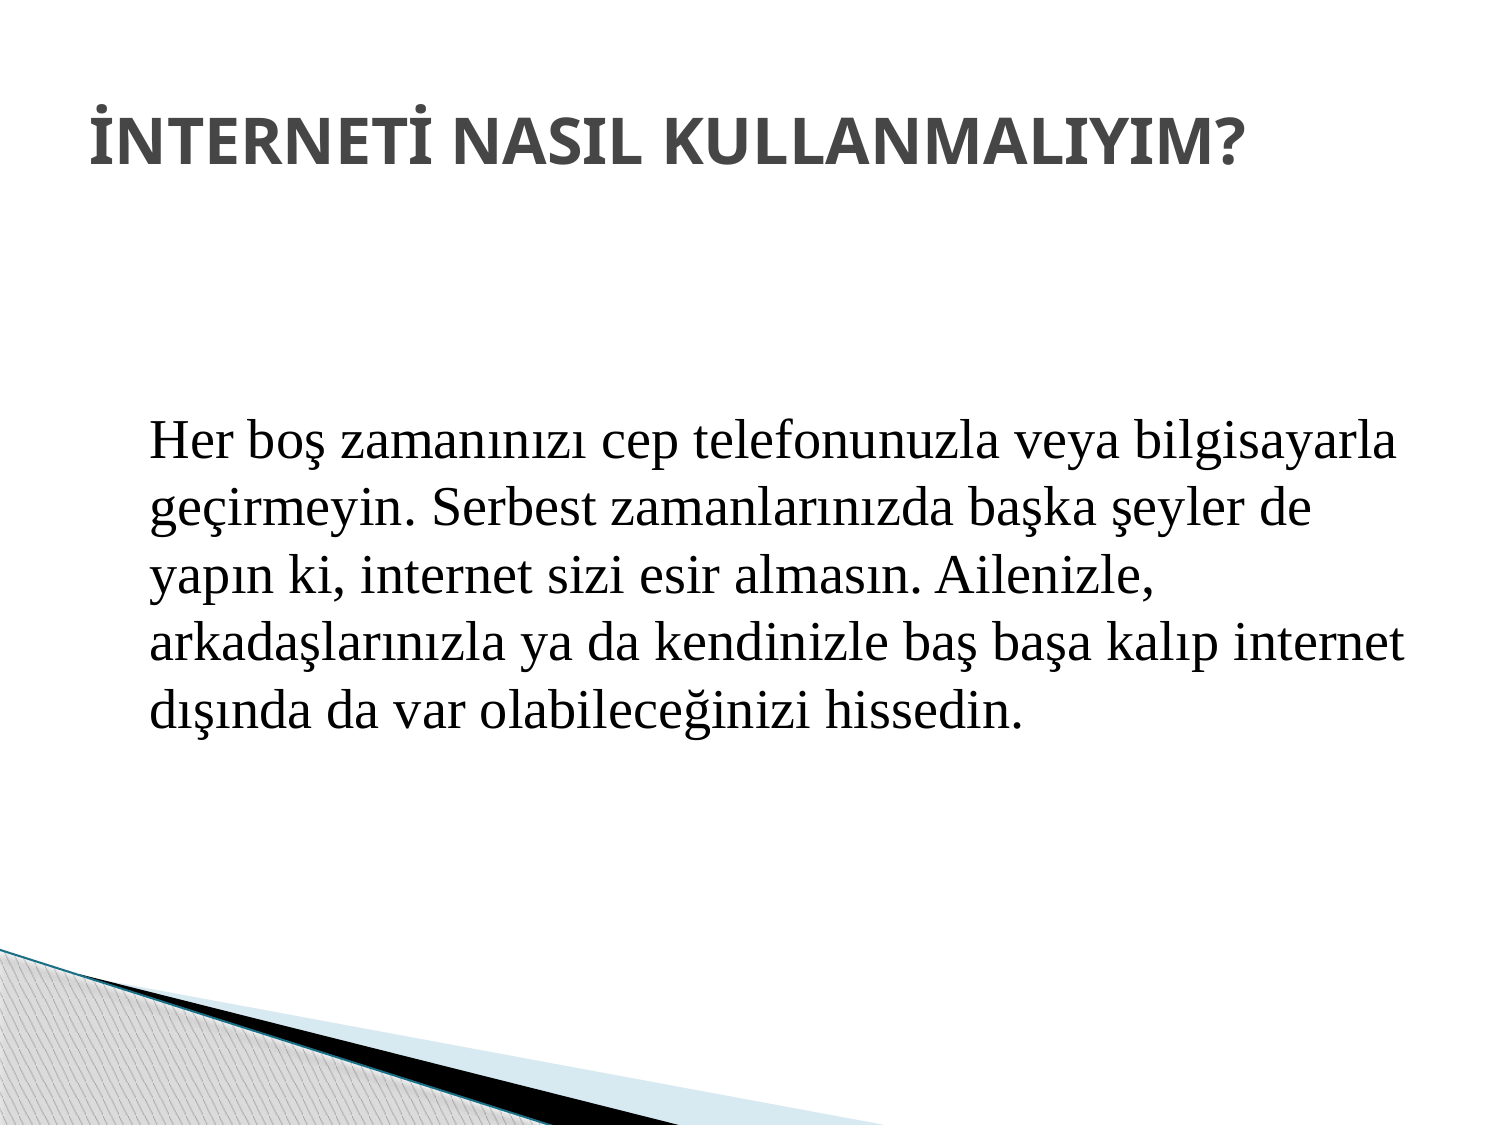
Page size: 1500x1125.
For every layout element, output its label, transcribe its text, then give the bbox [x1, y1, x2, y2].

list Her boş zamanınızı cep telefonunuzla veya bilgisayarla geçirmeyin. Serbest zamanlarınızda başka şeyler de yapın ki, internet sizi esir almasın. Ailenizle, arkadaşlarınızla ya da kendinizle baş başa kalıp internet dışında da var olabileceğinizi hissedin. [75, 243, 1425, 986]
title İNTERNETİ NASIL KULLANMALIYIM? [75, 45, 1425, 233]
